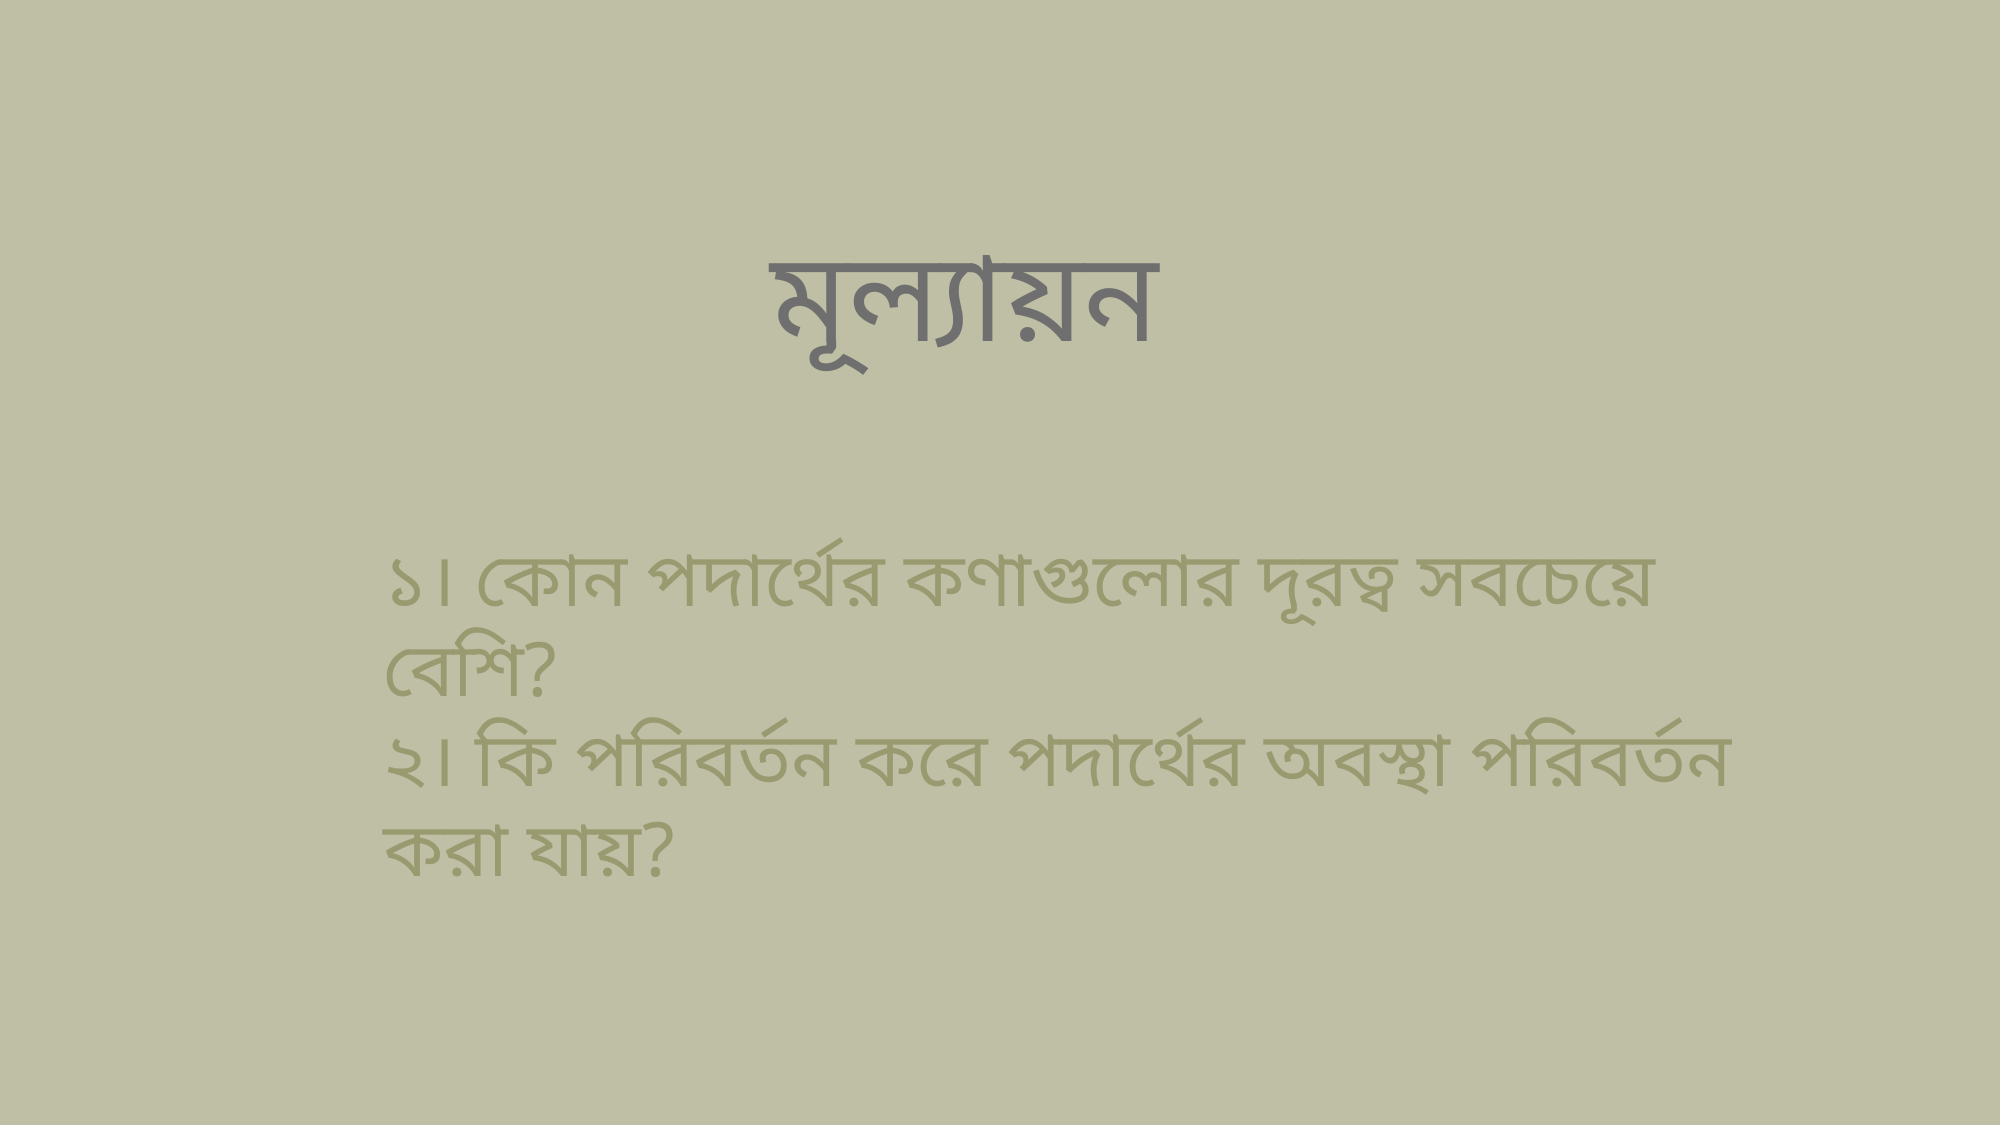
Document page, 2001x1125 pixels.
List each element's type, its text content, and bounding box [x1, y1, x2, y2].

text_box মূল্যায়ন [505, 209, 1424, 374]
text_box ১। কোন পদার্থের কণাগুলোর দূরত্ব সবচেয়ে বেশি? ২। কি পরিবর্তন করে পদার্থের অবস্থা পরিবর্তন করা যায়? [368, 433, 1795, 899]
